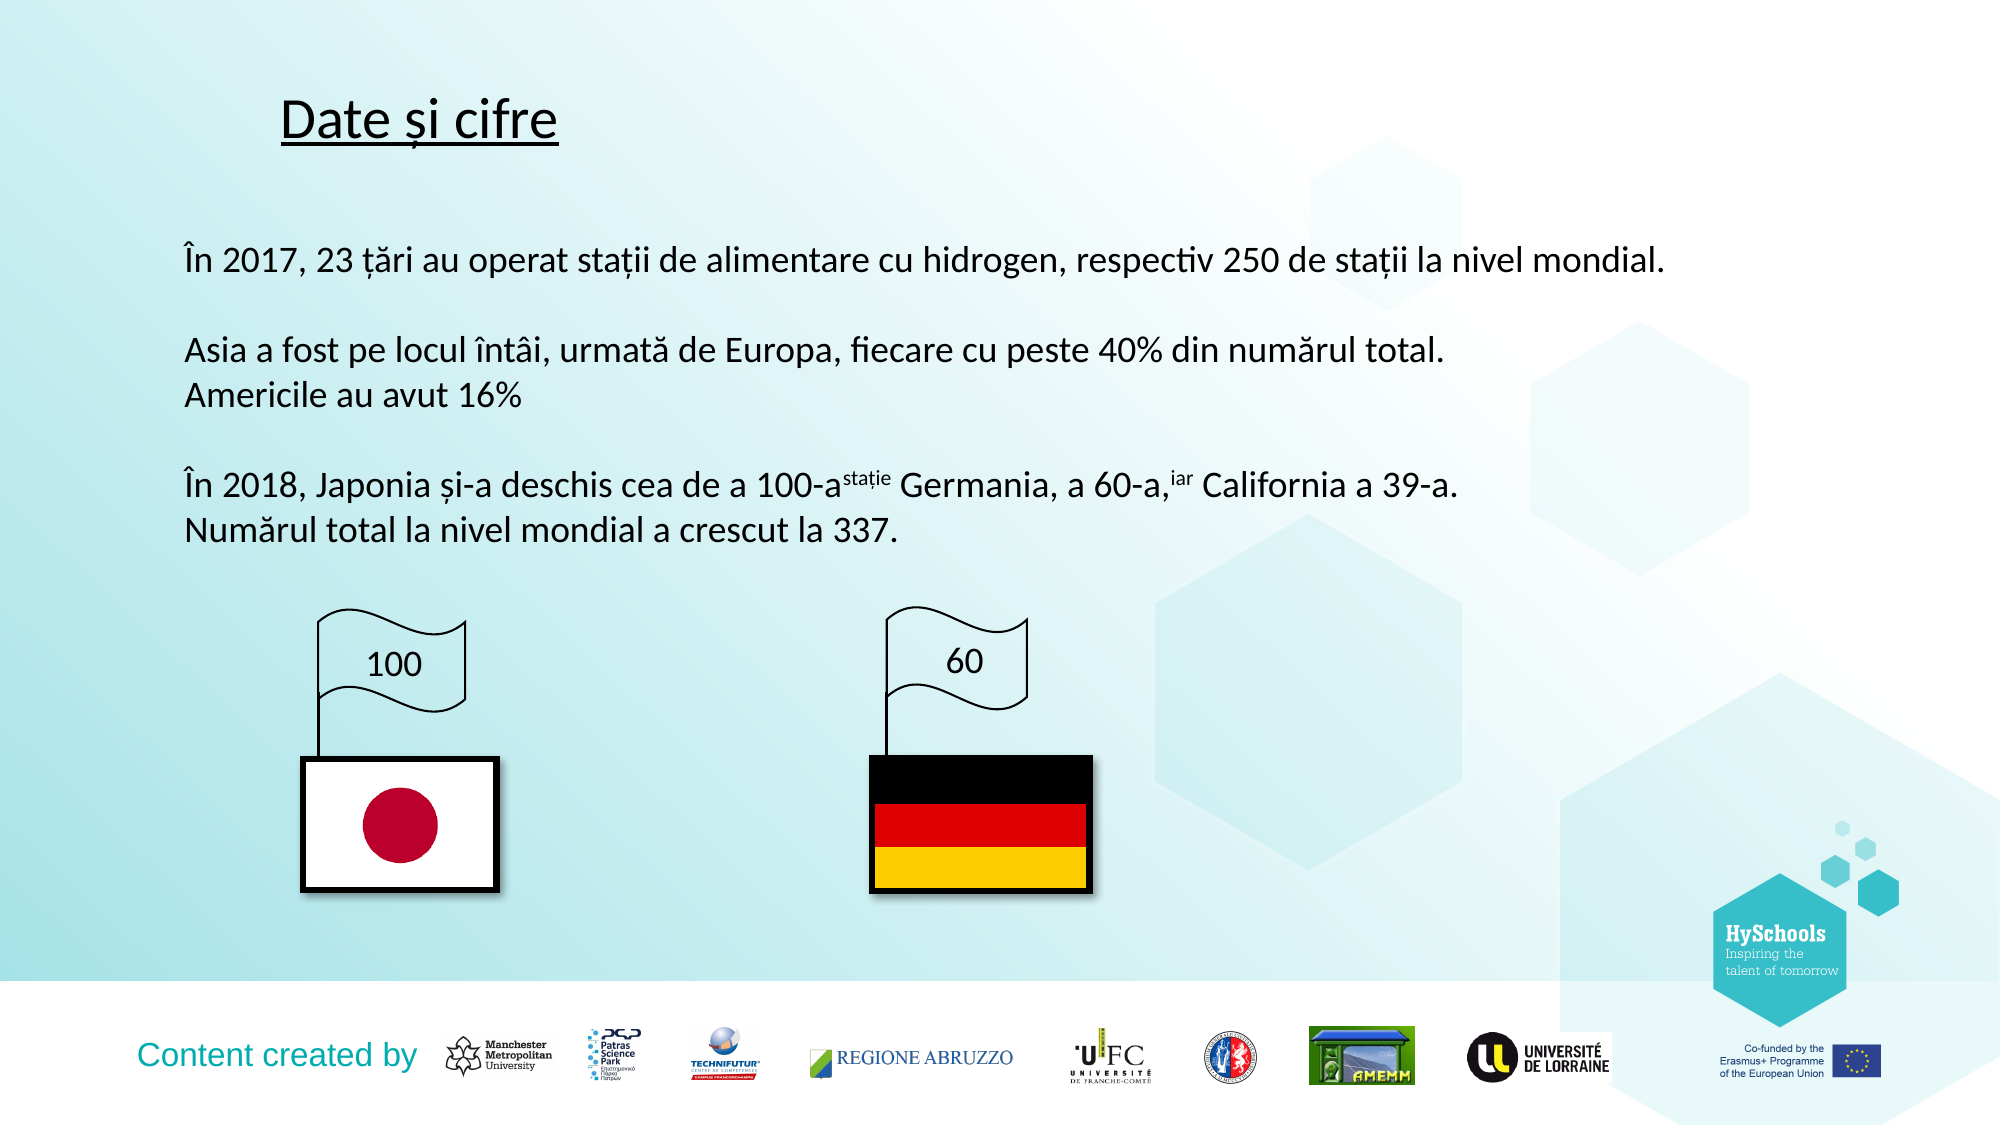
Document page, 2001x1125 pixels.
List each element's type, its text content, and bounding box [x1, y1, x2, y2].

text_box Date și cifre [72, 72, 767, 158]
picture [0, 0, 2000, 1125]
text_box [317, 608, 419, 700]
text_box [885, 606, 1028, 711]
text_box [367, 619, 467, 713]
text_box 100 [350, 631, 450, 691]
text_box În 2017, 23 țări au operat stații de alimentare cu hidrogen, respectiv 250 de stații la nivel mondial. Asia a fost pe locul întâi, urmată de Europa, fiecare cu peste 40% din numărul total. Americile au avut 16% În 2018, Japonia și-a deschis cea de a 100-astație Germania, a 60-a,iar California a 39-a. Numărul total la nivel mondial a crescut la 337. [169, 227, 1746, 557]
